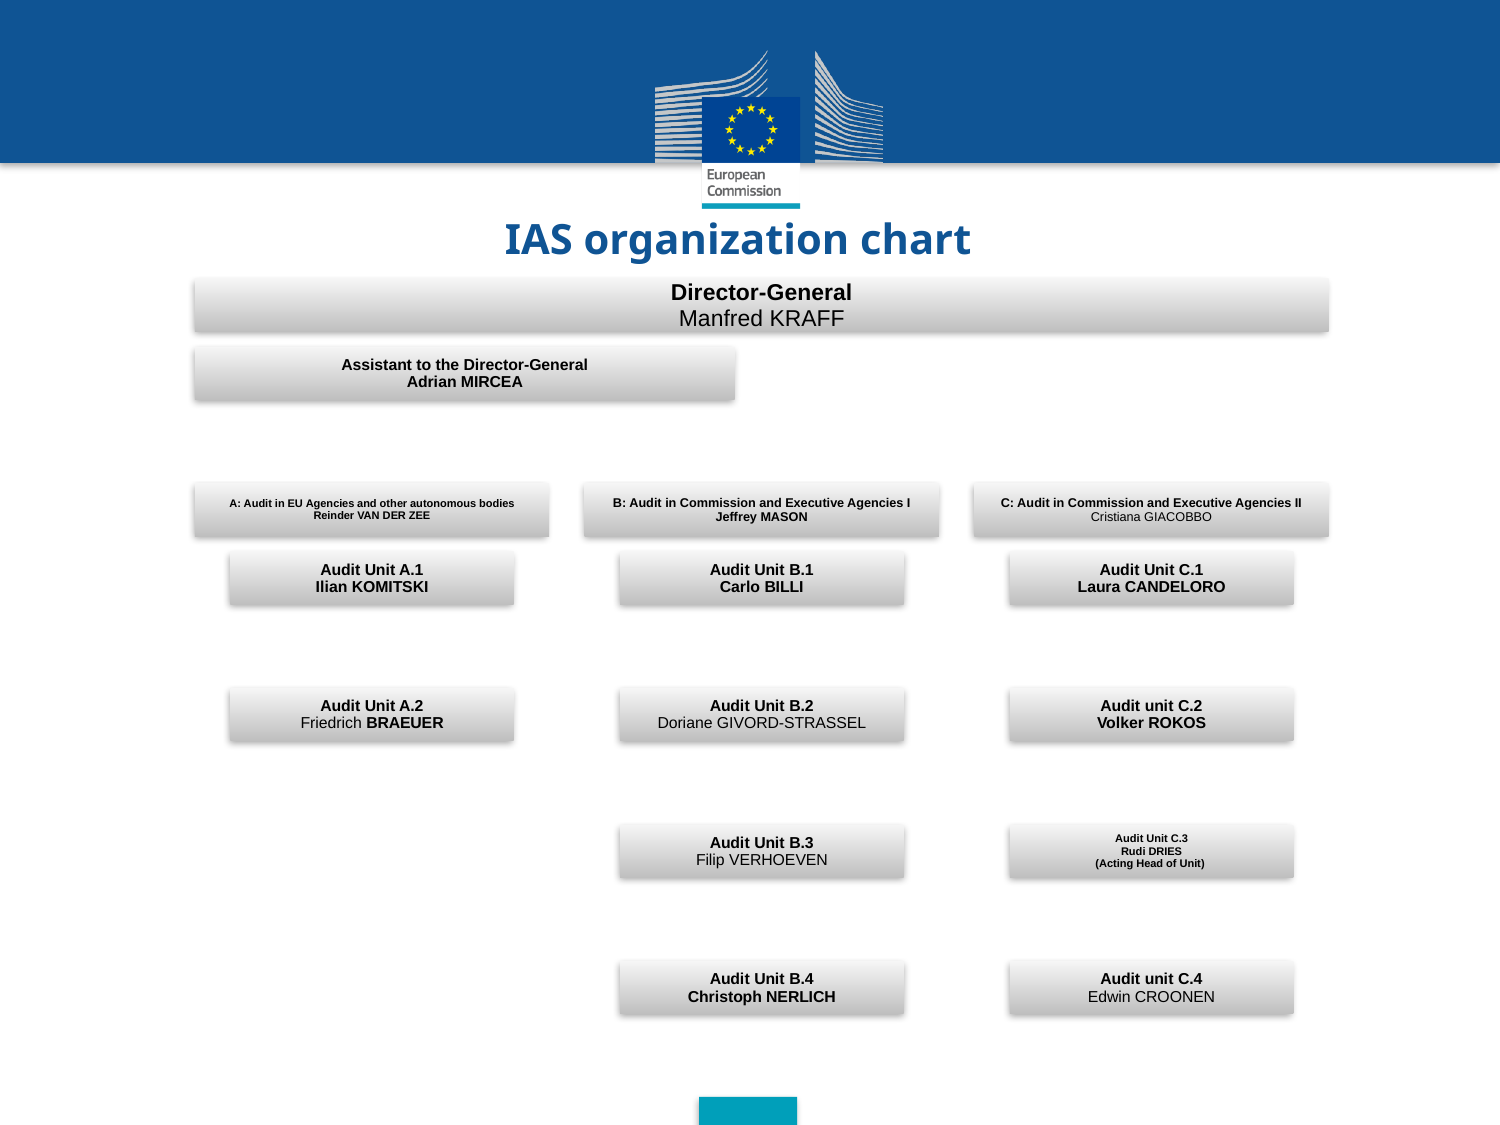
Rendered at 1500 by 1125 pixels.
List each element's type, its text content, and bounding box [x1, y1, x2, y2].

title IAS organization chart [76, 172, 1400, 277]
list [52, 278, 1471, 1083]
picture [655, 50, 883, 172]
